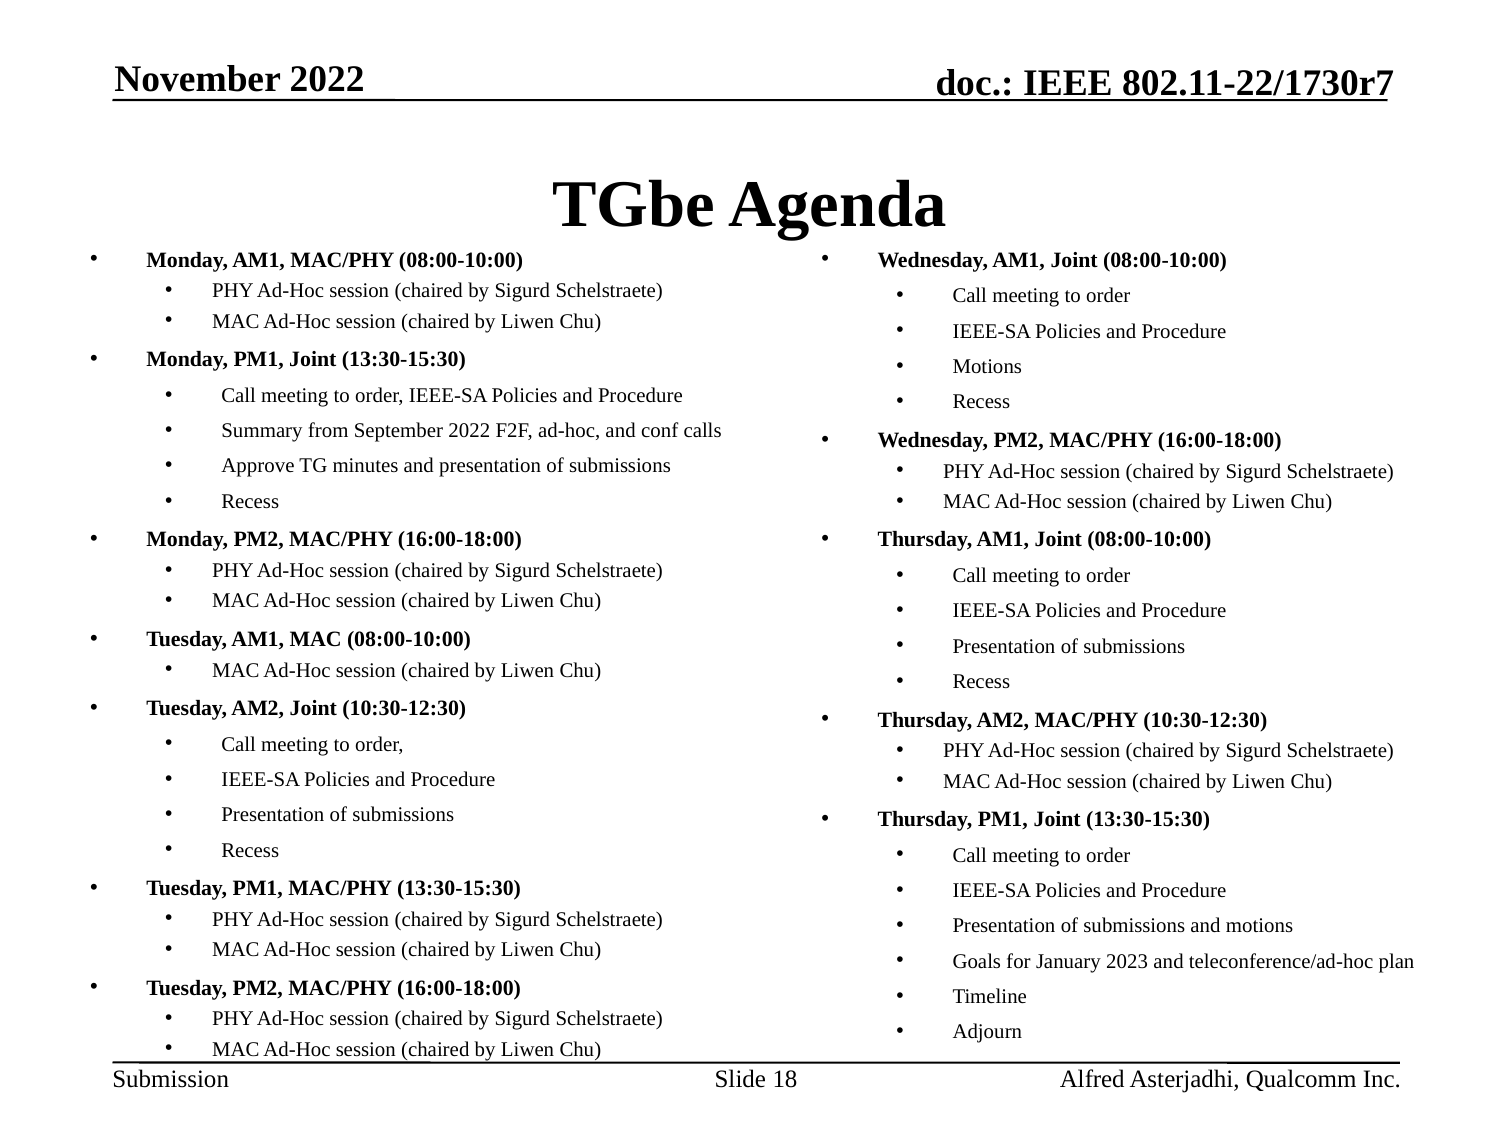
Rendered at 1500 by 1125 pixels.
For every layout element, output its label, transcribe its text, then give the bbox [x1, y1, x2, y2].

list Monday, AM1, MAC/PHY (08:00-10:00) PHY Ad-Hoc session (chaired by Sigurd Schelstraete) MAC Ad-Hoc session (chaired by Liwen Chu) Monday, PM1, Joint (13:30-15:30) Call meeting to order, IEEE-SA Policies and Procedure Summary from September 2022 F2F, ad-hoc, and conf calls Approve TG minutes and presentation of submissions Recess Monday, PM2, MAC/PHY (16:00-18:00) PHY Ad-Hoc session (chaired by Sigurd Schelstraete) MAC Ad-Hoc session (chaired by Liwen Chu) Tuesday, AM1, MAC (08:00-10:00) MAC Ad-Hoc session (chaired by Liwen Chu) Tuesday, AM2, Joint (10:30-12:30) Call meeting to order, IEEE-SA Policies and Procedure Presentation of submissions Recess Tuesday, PM1, MAC/PHY (13:30-15:30) PHY Ad-Hoc session (chaired by Sigurd Schelstraete) MAC Ad-Hoc session (chaired by Liwen Chu) Tuesday, PM2, MAC/PHY (16:00-18:00) PHY Ad-Hoc session (chaired by Sigurd Schelstraete) MAC Ad-Hoc session (chaired by Liwen Chu) [74, 237, 838, 1063]
slide_number Slide 18 [712, 1061, 800, 1123]
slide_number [114, 54, 423, 100]
title TGbe Agenda [112, 112, 1388, 237]
text_box Wednesday, AM1, Joint (08:00-10:00) Call meeting to order IEEE-SA Policies and Procedure Motions Recess Wednesday, PM2, MAC/PHY (16:00-18:00) PHY Ad-Hoc session (chaired by Sigurd Schelstraete) MAC Ad-Hoc session (chaired by Liwen Chu) Thursday, AM1, Joint (08:00-10:00) Call meeting to order IEEE-SA Policies and Procedure Presentation of submissions Recess Thursday, AM2, MAC/PHY (10:30-12:30) PHY Ad-Hoc session (chaired by Sigurd Schelstraete) MAC Ad-Hoc session (chaired by Liwen Chu) Thursday, PM1, Joint (13:30-15:30) Call meeting to order IEEE-SA Policies and Procedure Presentation of submissions and motions Goals for January 2023 and teleconference/ad-hoc plan Timeline Adjourn [806, 237, 1500, 1050]
footer Alfred Asterjadhi, Qualcomm Inc. [878, 1061, 1402, 1093]
